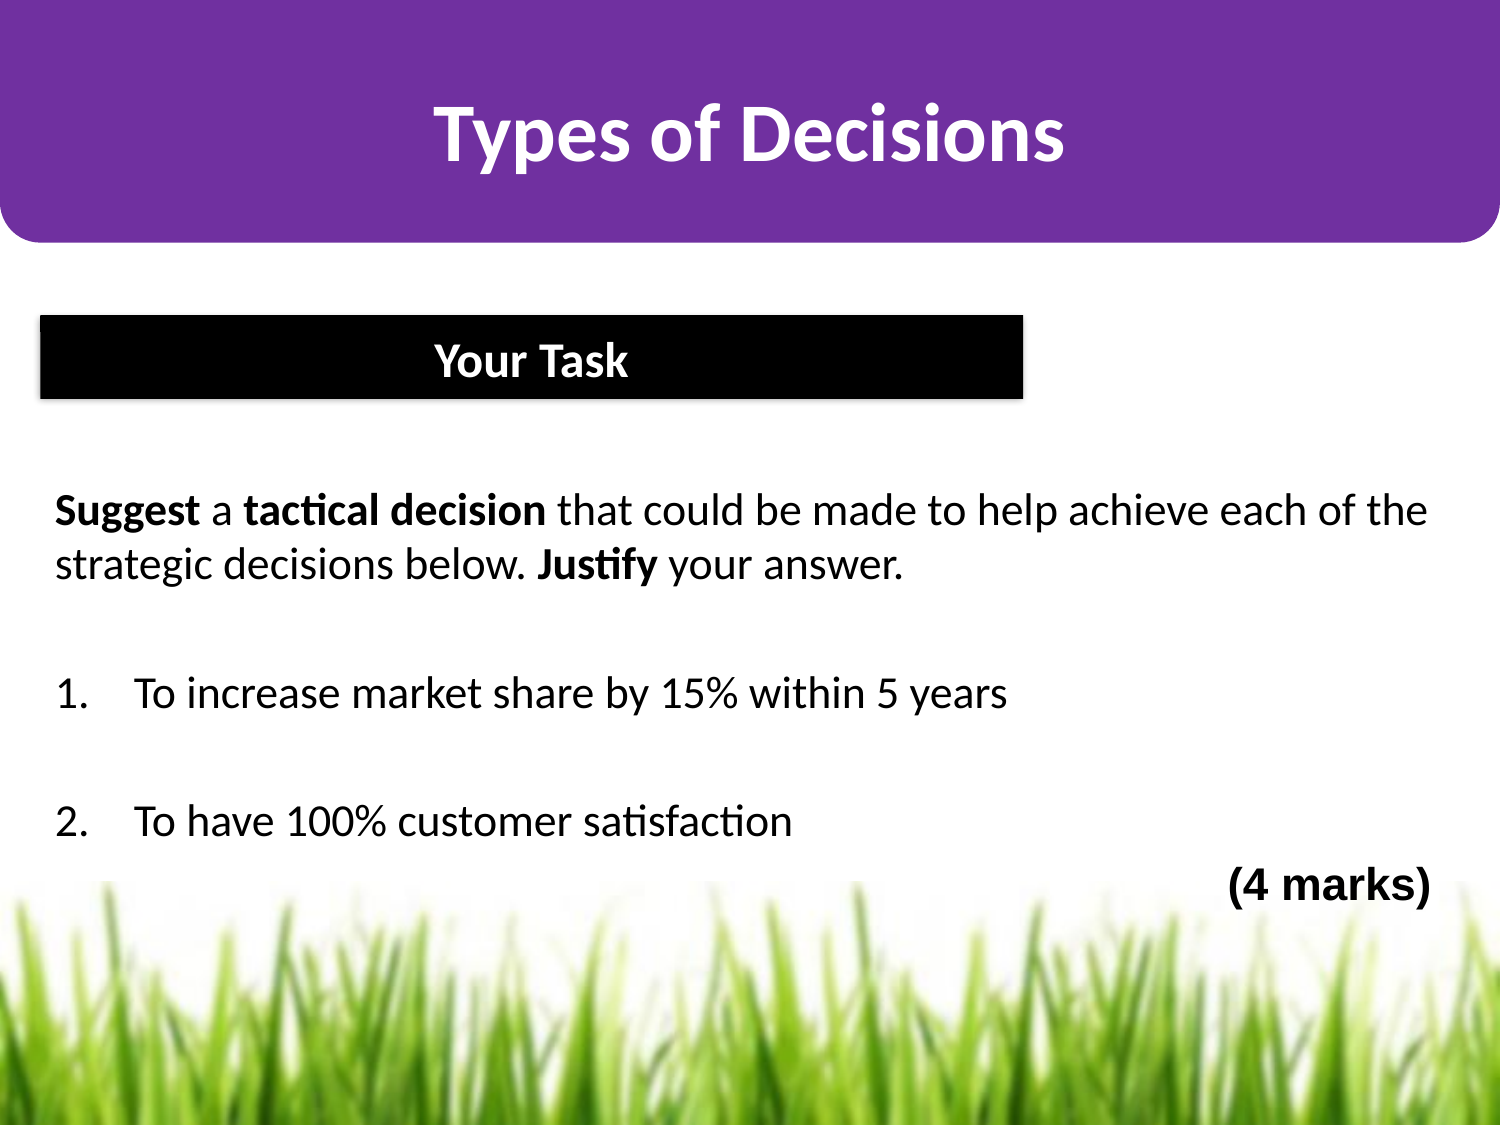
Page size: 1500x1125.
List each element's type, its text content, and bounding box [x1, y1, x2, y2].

text_box Suggest a tactical decision that could be made to help achieve each of the strategic decisions below. Justify your answer. To increase market share by 15% within 5 years To have 100% customer satisfaction (4 marks) [40, 471, 1447, 879]
picture [0, 881, 1500, 1125]
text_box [0, 0, 1500, 243]
text_box Your Task [40, 315, 1024, 399]
